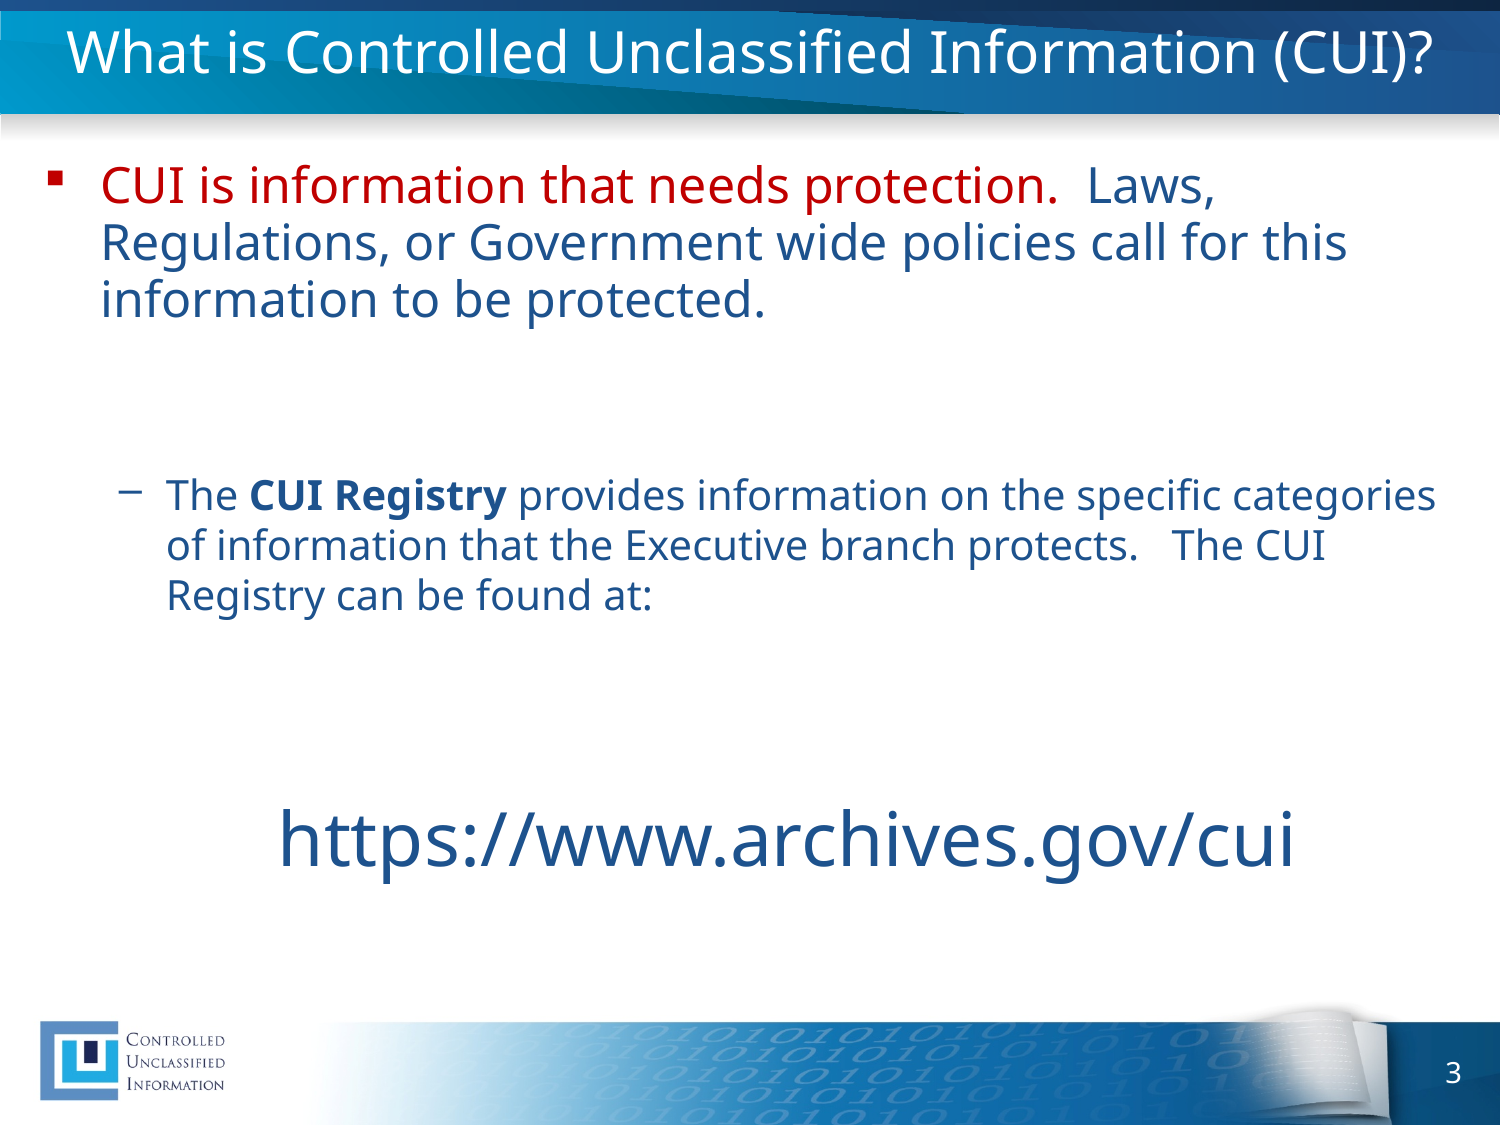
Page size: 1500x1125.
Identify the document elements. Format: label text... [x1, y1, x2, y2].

picture [0, 114, 1500, 1125]
slide_number 3 [1127, 1046, 1478, 1087]
title What is Controlled Unclassified Information (CUI)? [0, 0, 1500, 114]
list CUI is information that needs protection. Laws, Regulations, or Government wide policies call for this information to be protected. The CUI Registry provides information on the specific categories of information that the Executive branch protects. The CUI Registry can be found at: https://www.archives.gov/cui [28, 150, 1472, 994]
